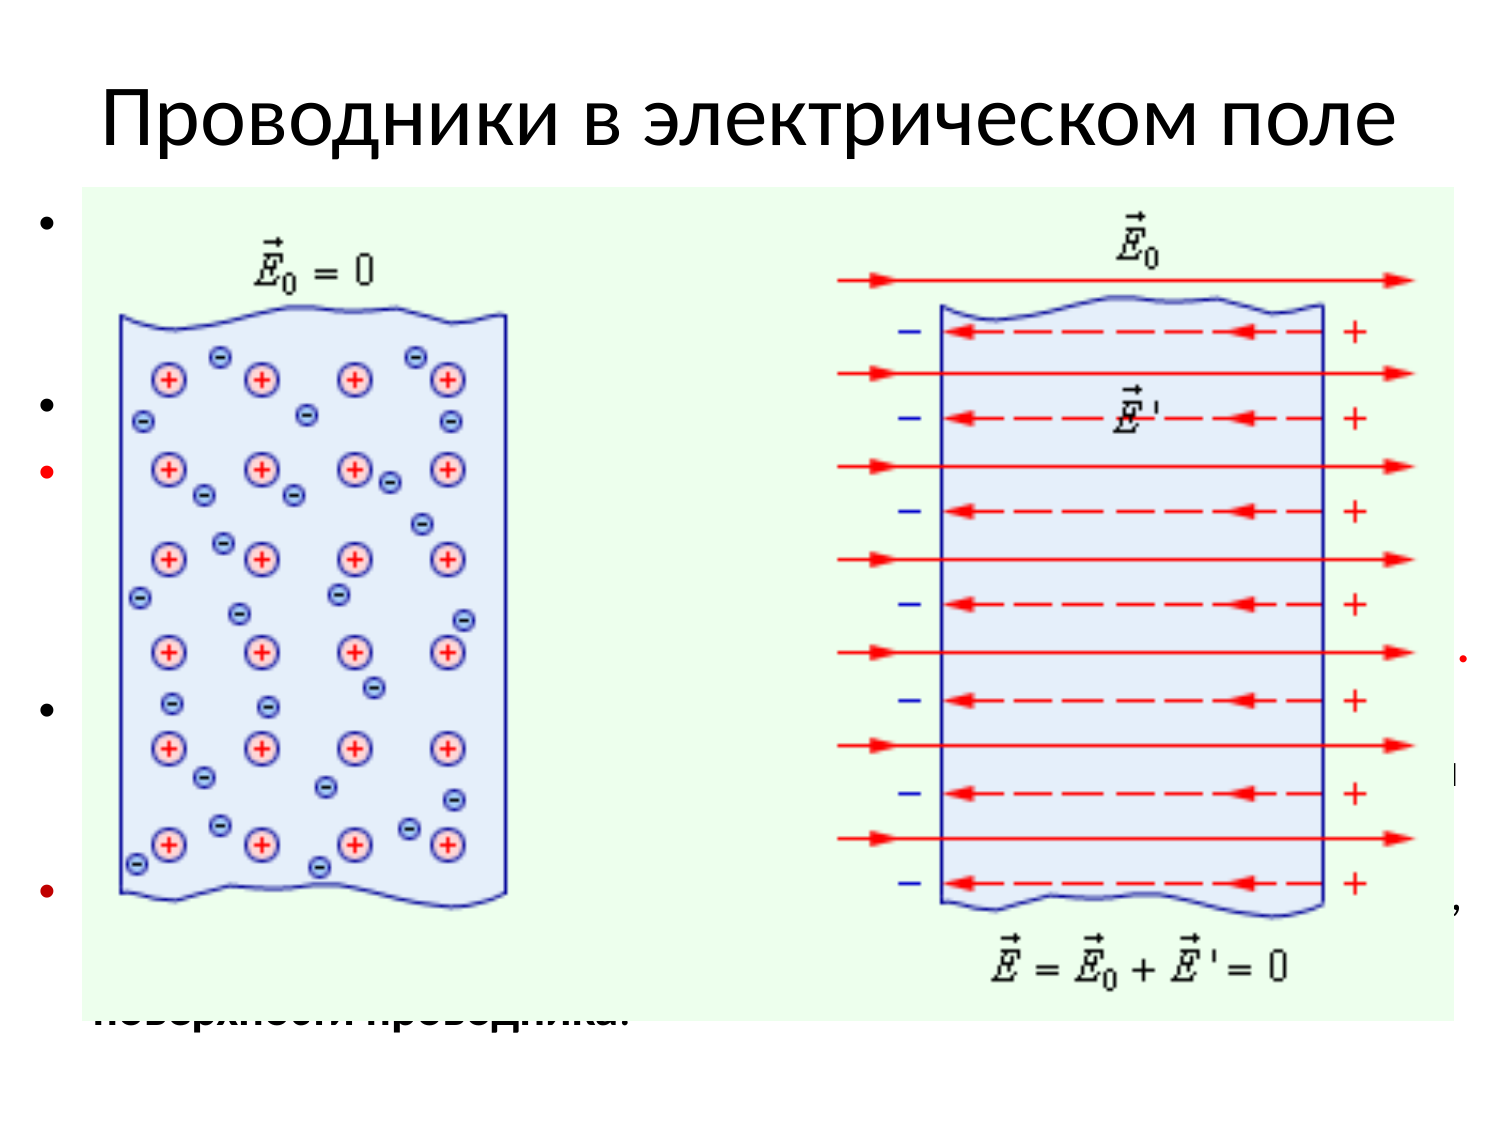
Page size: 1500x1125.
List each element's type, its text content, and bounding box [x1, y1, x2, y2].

title Проводники в электрическом поле [75, 45, 1425, 176]
picture [81, 187, 1454, 1021]
list Основная особенность проводников – наличие свободных зарядов (электронов), которые участвуют в тепловом движении и могут перемещаться по всему объему проводника. Типичные проводники – металлы. Электростатическая индукция - перераспределение свободных зарядов в проводнике, внесенном в электрическое поле, в результате чего на поверхности проводника возникают нескомпенсированные положительные и отрицательные заряды. Индукционные заряды создают свое собственное поле которое компенсирует внешнее поле во всем объеме проводника: (внутри проводника). Полное электростатическое поле внутри проводника равно нулю, а потенциалы во всех точках одинаковы и равны потенциалу на поверхности проводника. [23, 187, 1500, 1090]
